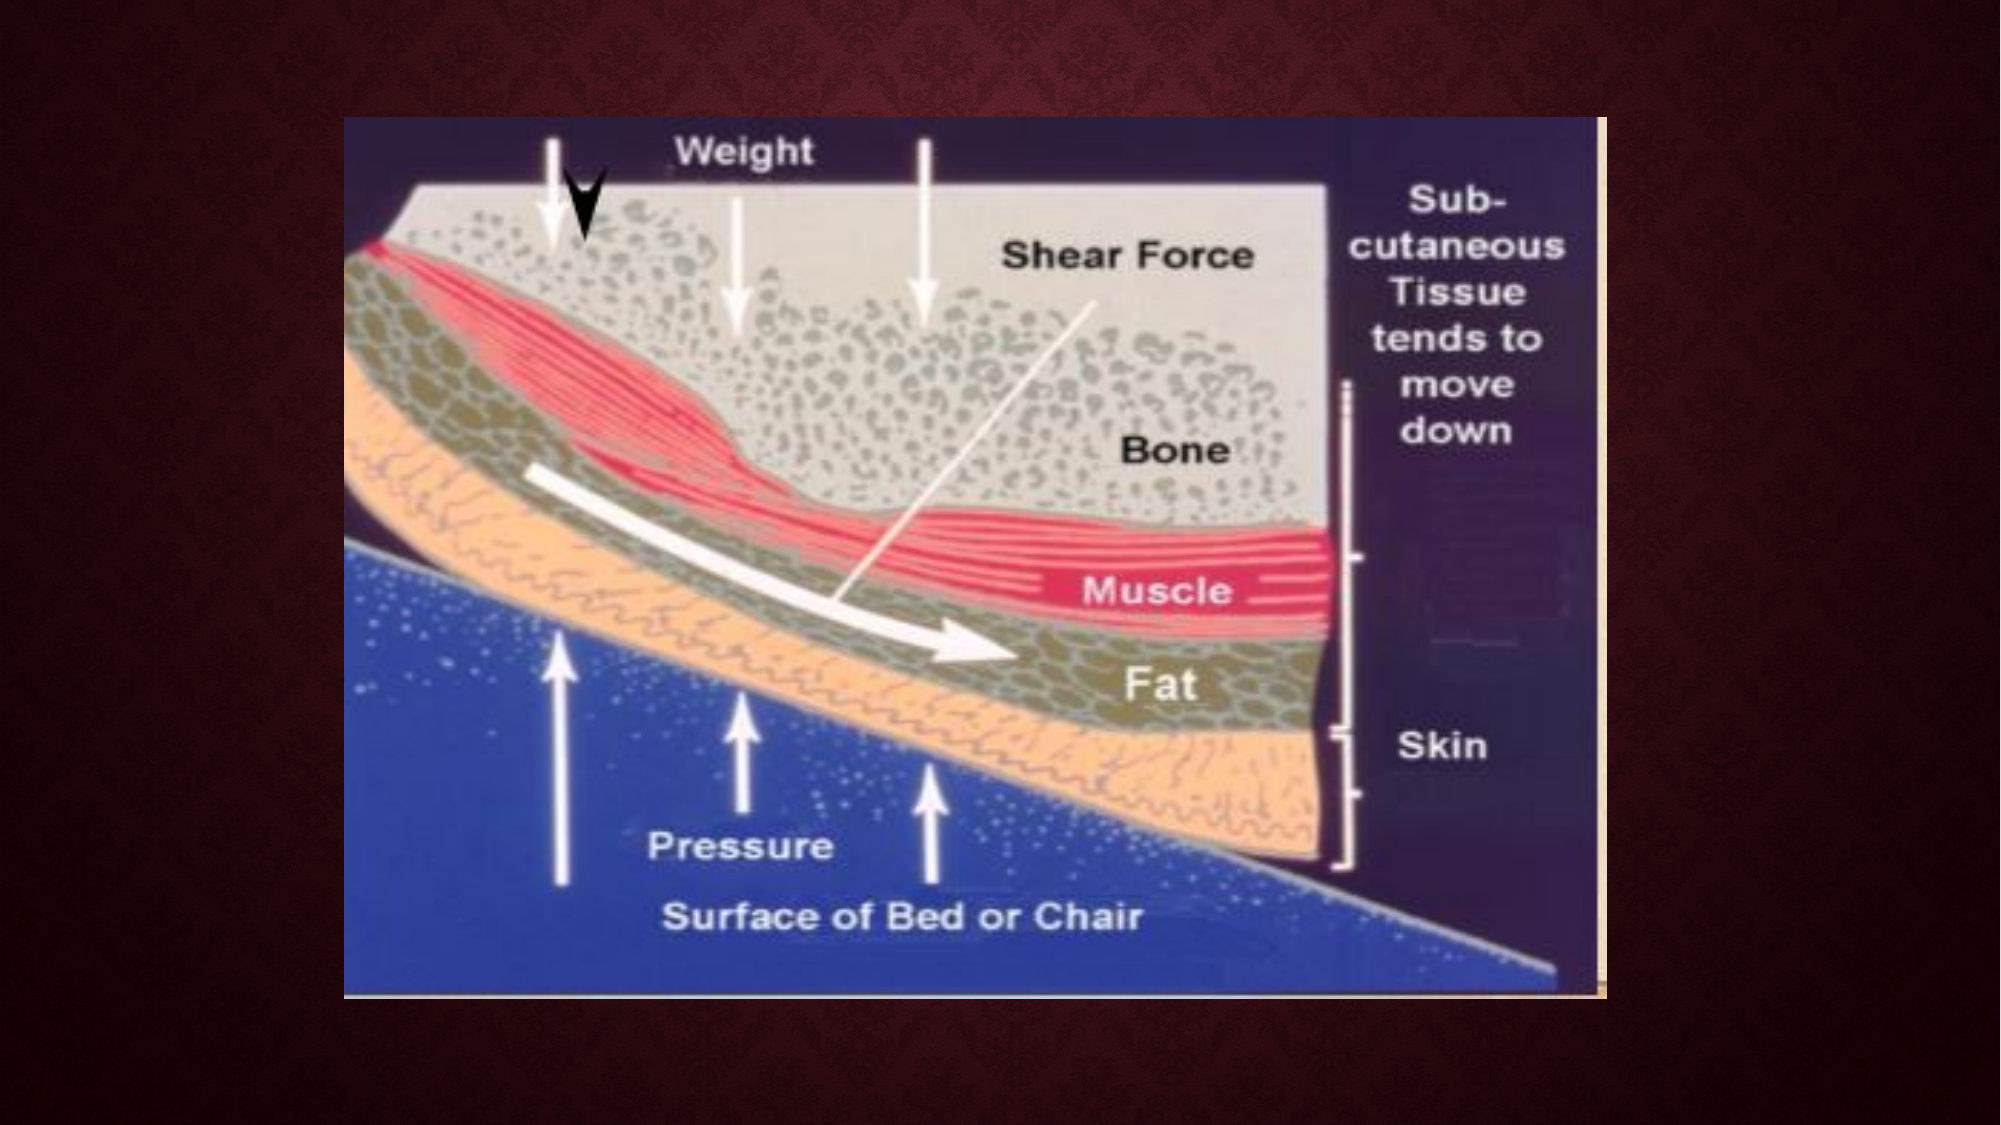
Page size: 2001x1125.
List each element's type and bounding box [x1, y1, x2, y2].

list [344, 117, 1607, 1000]
